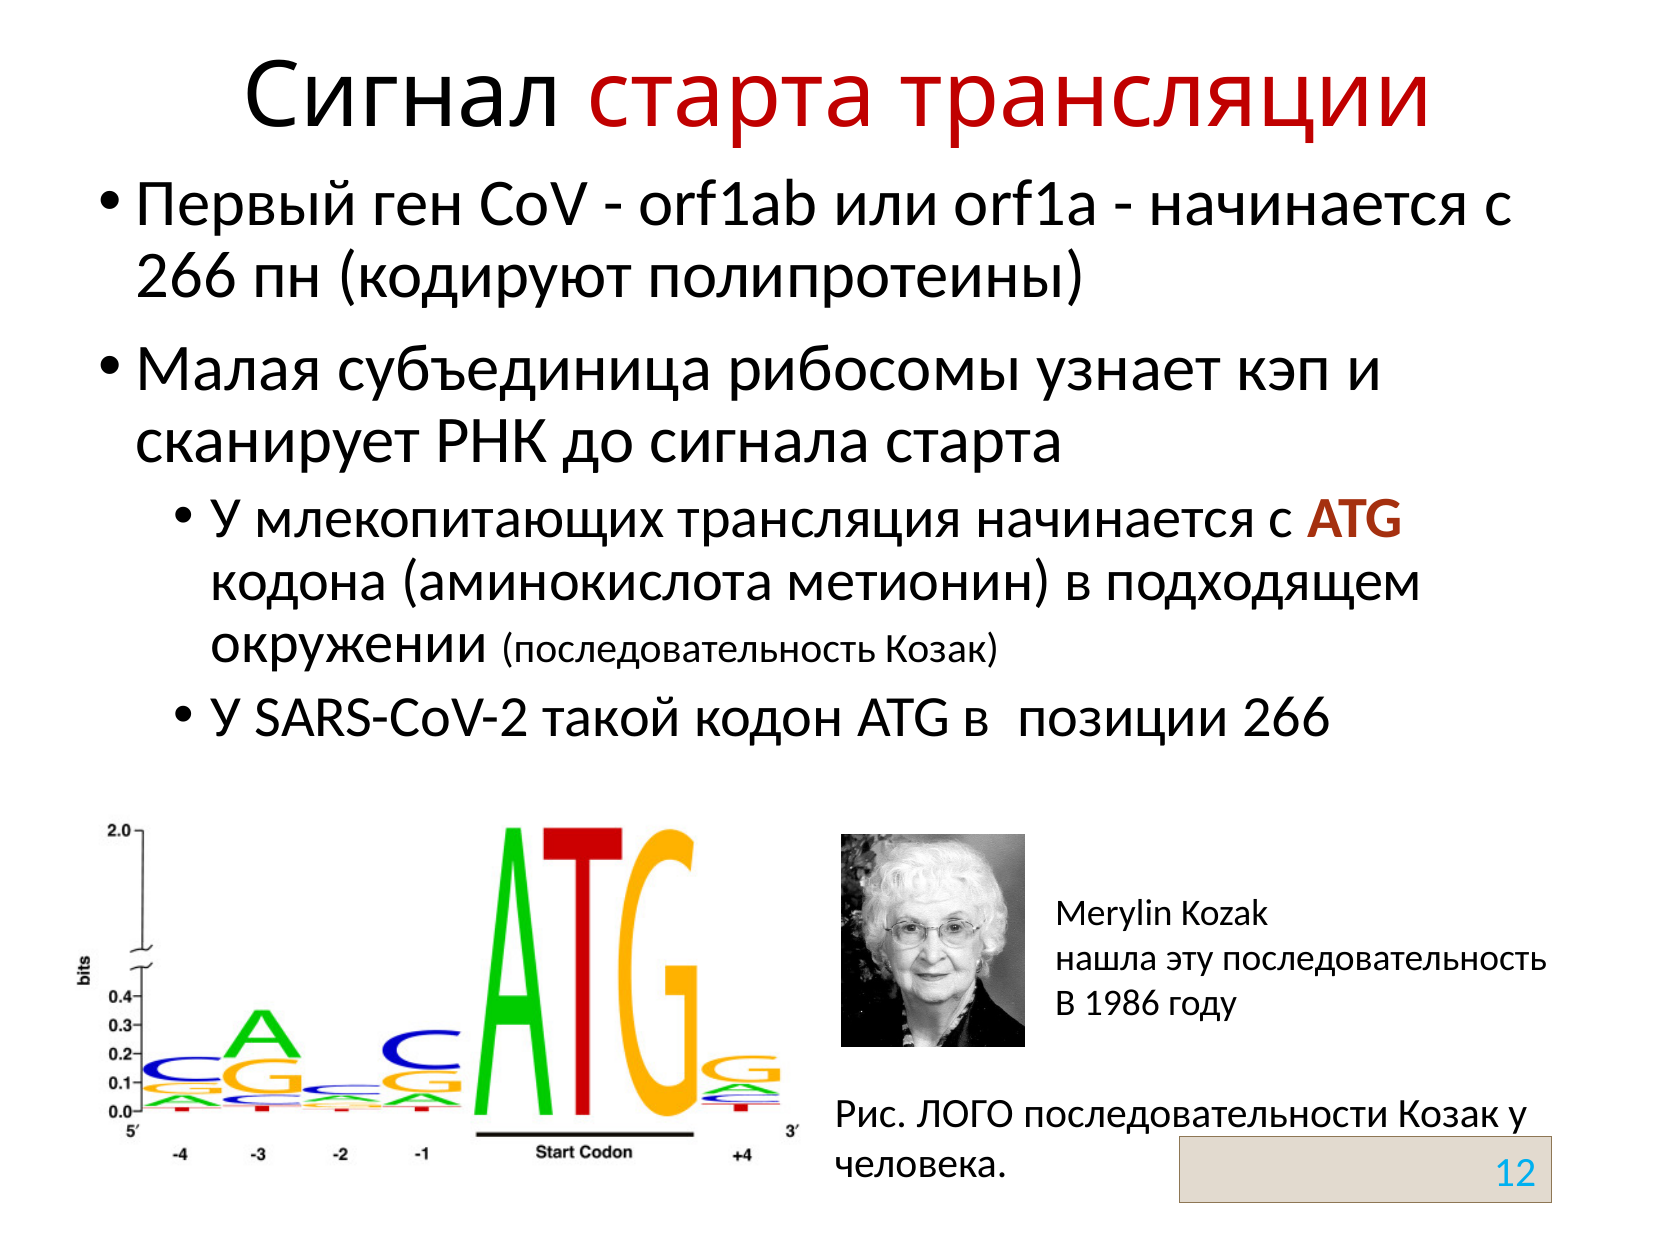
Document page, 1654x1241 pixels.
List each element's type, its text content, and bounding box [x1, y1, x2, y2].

text_box Merylin Kozak нашла эту последовательность В 1986 году [1040, 880, 1580, 1031]
picture [841, 834, 1025, 1047]
picture [75, 814, 805, 1172]
list Первый ген CoV - orf1ab или orf1a - начинается с 266 пн (кодируют полипротеины) Малая субъединица рибосомы узнает кэп и сканирует РНК до сигнала старта У млекопитающих трансляция начинается с ATG кодона (аминокислота метионин) в подходящем окружении (последовательность Козак) У SARS-CoV-2 такой кодон ATG в позиции 266 [83, 160, 1558, 765]
title Сигнал старта трансляции [77, 21, 1577, 173]
slide_number 12 [1179, 1194, 1552, 1203]
text_box Рис. ЛОГО последовательности Козак у человека. [819, 1078, 1571, 1194]
